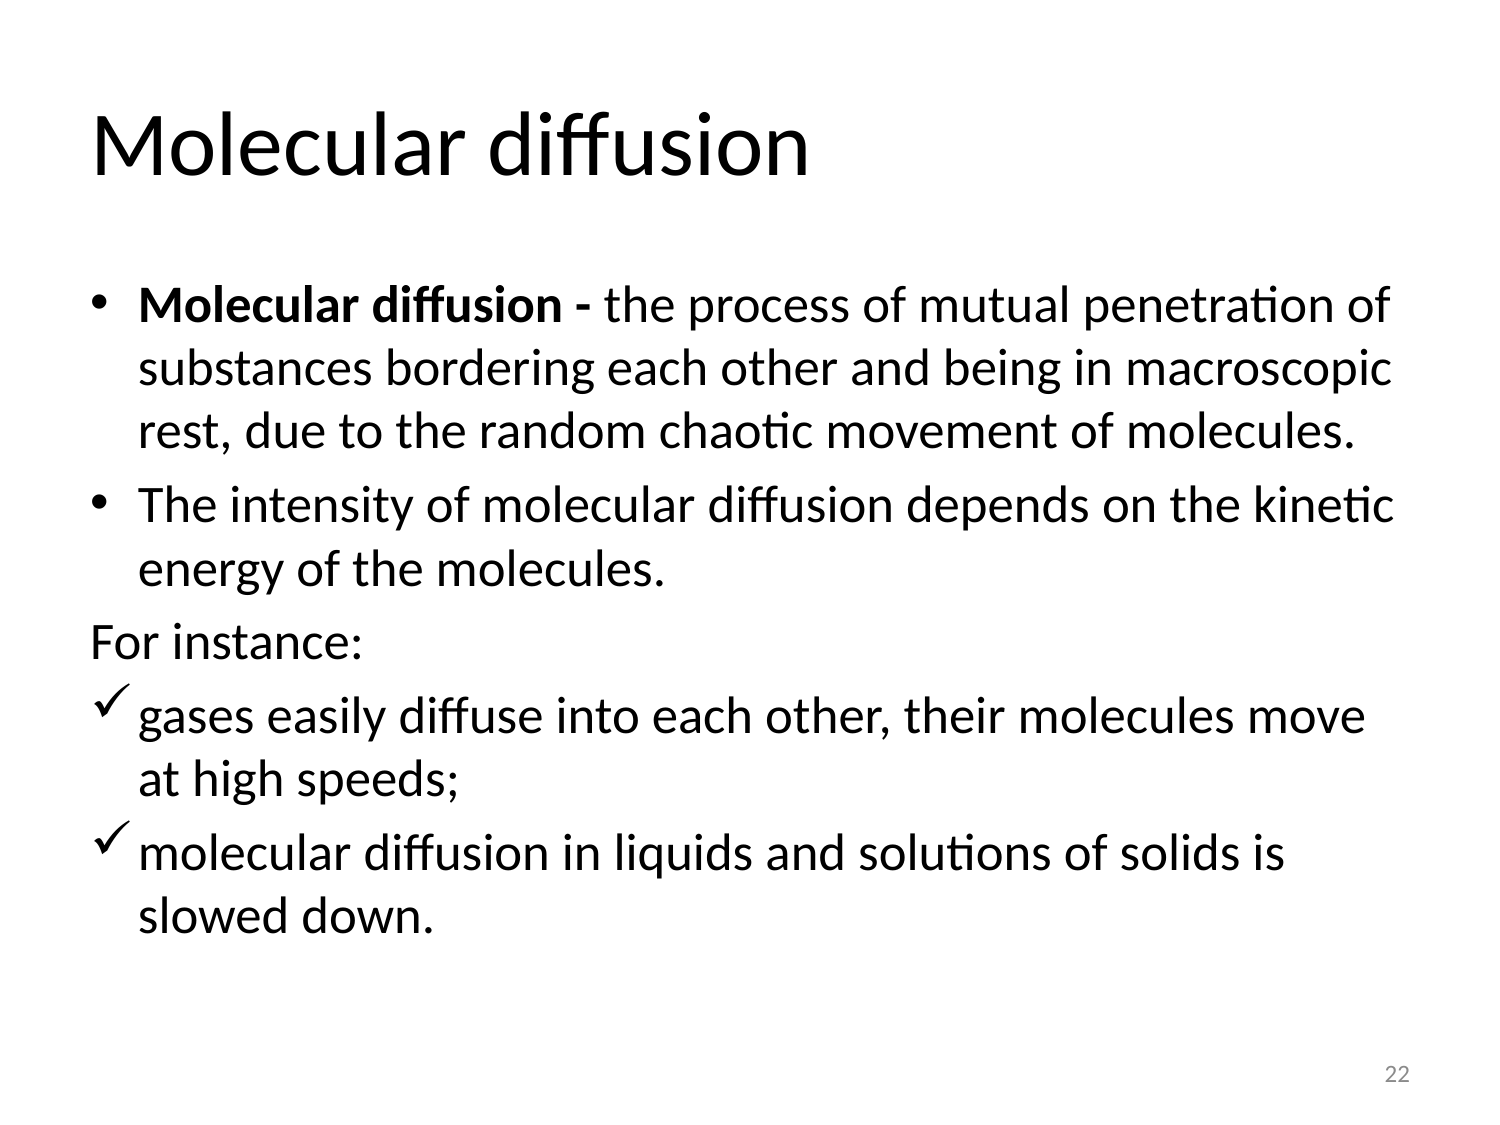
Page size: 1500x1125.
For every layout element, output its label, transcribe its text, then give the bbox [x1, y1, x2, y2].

slide_number 22 [1074, 1042, 1425, 1103]
title Molecular diffusion [75, 45, 1425, 233]
list Molecular diffusion - the process of mutual penetration of substances bordering each other and being in macroscopic rest, due to the random chaotic movement of molecules. The intensity of molecular diffusion depends on the kinetic energy of the molecules. For instance: gases easily diffuse into each other, their molecules move at high speeds; molecular diffusion in liquids and solutions of solids is slowed down. [75, 262, 1425, 1005]
